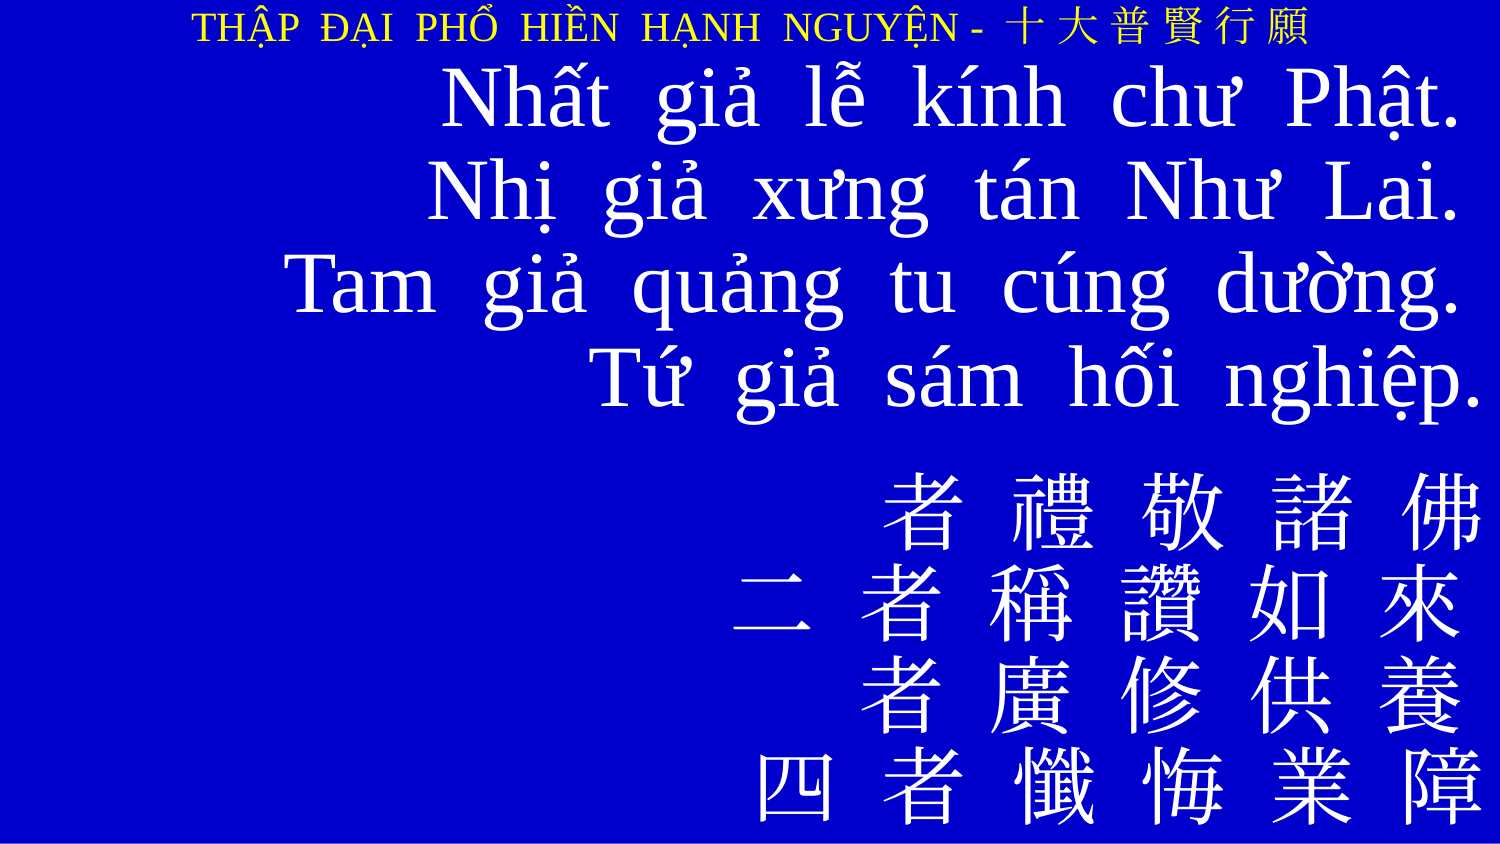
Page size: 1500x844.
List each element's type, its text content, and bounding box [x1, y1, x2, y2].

list THẬP ĐẠI PHỔ HIỀN HẠNH NGUYỆN - 十 大 普 賢 行 願 Nhất giả lễ kính chư Phật. Nhị giả xưng tán Như Lai. Tam giả quảng tu cúng dường. Tứ giả sám hối nghiệp. 者 禮 敬 諸 佛 二 者 稱 讚 如 來 者 廣 修 供 養 四 者 懺 悔 業 障 [0, 0, 1500, 844]
